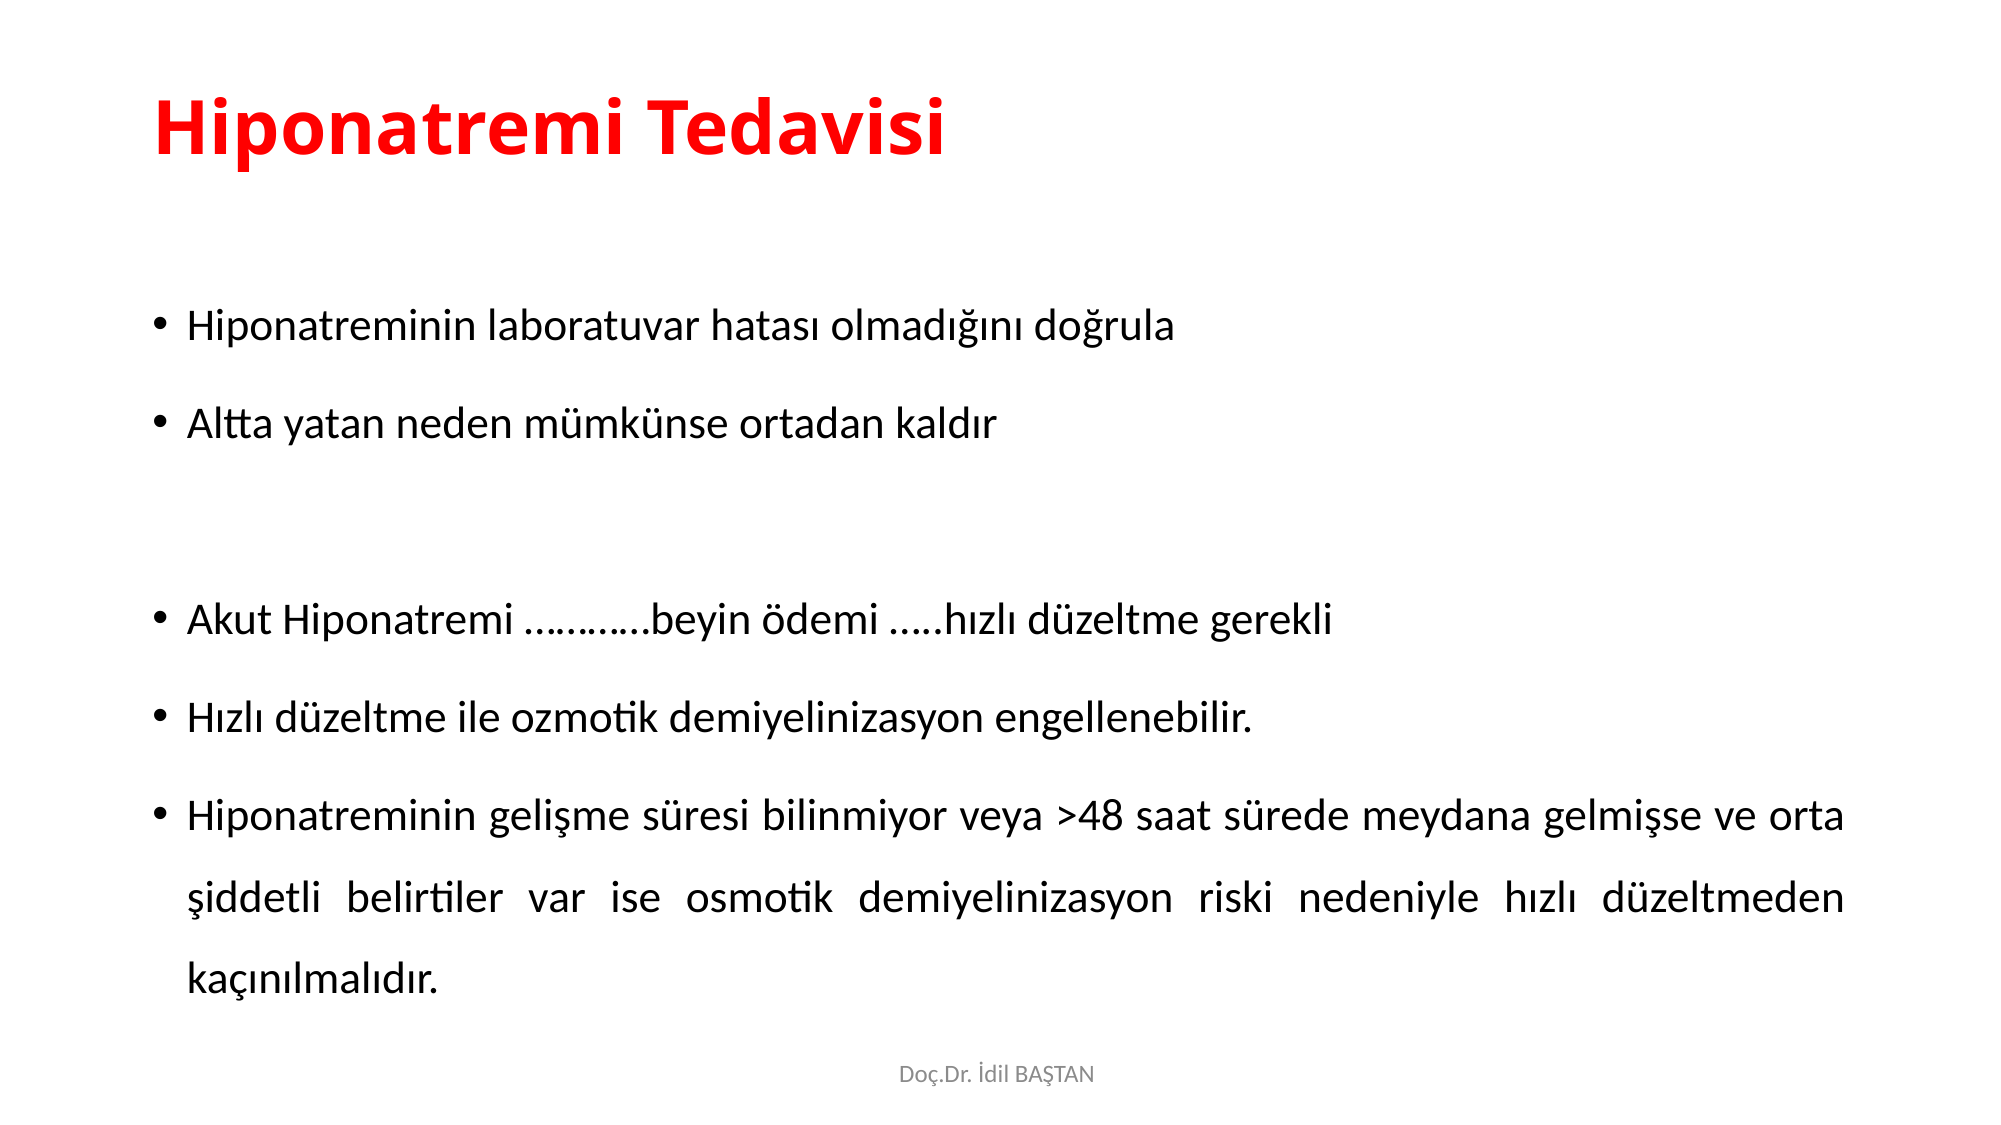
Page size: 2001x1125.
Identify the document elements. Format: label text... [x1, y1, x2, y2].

list Hiponatreminin laboratuvar hatası olmadığını doğrula Altta yatan neden mümkünse ortadan kaldır Akut Hiponatremi …………beyin ödemi …..hızlı düzeltme gerekli Hızlı düzeltme ile ozmotik demiyelinizasyon engellenebilir. Hiponatreminin gelişme süresi bilinmiyor veya >48 saat sürede meydana gelmişse ve orta şiddetli belirtiler var ise osmotik demiyelinizasyon riski nedeniyle hızlı düzeltmeden kaçınılmalıdır. [137, 260, 1863, 1014]
footer Doç.Dr. İdil BAŞTAN [662, 1042, 1338, 1103]
title Hiponatremi Tedavisi [137, 59, 1863, 200]
